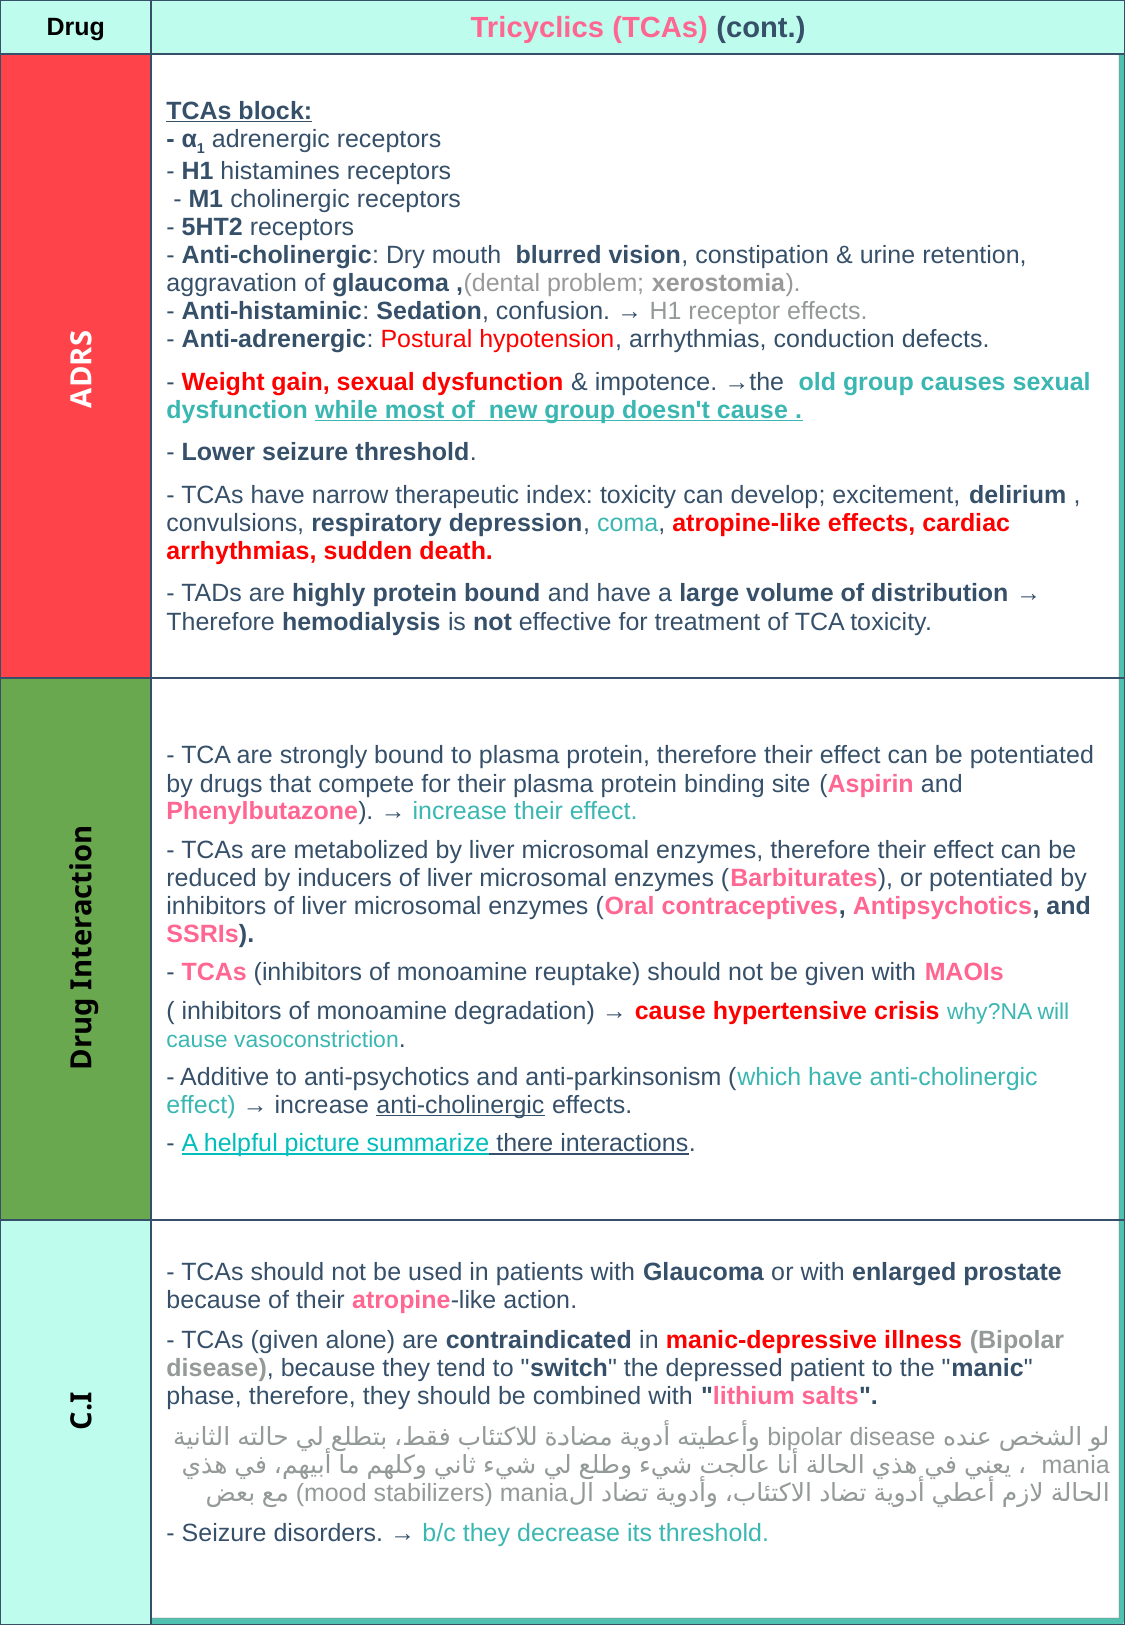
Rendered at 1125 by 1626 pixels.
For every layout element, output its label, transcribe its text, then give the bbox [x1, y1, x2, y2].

table_cell - TCAs should not be used in patients with Glaucoma or with enlarged prostate because of their atropine-like action. - TCAs (given alone) are contraindicated in manic-depressive illness (Bipolar disease), because they tend to "switch" the depressed patient to the "manic" phase, therefore, they should be combined with "lithium salts". لو الشخص عنده bipolar disease وأعطيته أدوية مضادة للاكتئاب فقط، بتطلع لي حالته الثانية mania ، يعني في هذي الحالة أنا عالجت شيء وطلع لي شيء ثاني وكلهم ما أبيهم، في هذي الحالة لازم أعطي أدوية تضاد الاكتئاب، وأدوية تضاد الmood stabilizers) mania) مع بعض - Seizure disorders. → b/c they decrease its threshold. [156, 1221, 1124, 1624]
table_header Drug [1, 1, 150, 53]
table_header Tricyclics (TCAs) (cont.) [152, 1, 1124, 53]
table_cell - TCA are strongly bound to plasma protein, therefore their effect can be potentiated by drugs that compete for their plasma protein binding site (Aspirin and Phenylbutazone). → increase their effect. - TCAs are metabolized by liver microsomal enzymes, therefore their effect can be reduced by inducers of liver microsomal enzymes (Barbiturates), or potentiated by inhibitors of liver microsomal enzymes (Oral contraceptives, Antipsychotics, and SSRIs). - TCAs (inhibitors of monoamine reuptake) should not be given with MAOIs ( inhibitors of monoamine degradation) → cause hypertensive crisis why?NA will cause vasoconstriction. - Additive to anti-psychotics and anti-parkinsonism (which have anti-cholinergic effect) → increase anti-cholinergic effects. - A helpful picture summarize there interactions. [156, 679, 1124, 1219]
table_cell TCAs block: - α1 adrenergic receptors - H1 histamines receptors - M1 cholinergic receptors - 5HT2 receptors - Anti-cholinergic: Dry mouth blurred vision, constipation & urine retention, aggravation of glaucoma ,(dental problem; xerostomia). - Anti-histaminic: Sedation, confusion. → H1 receptor effects. - Anti-adrenergic: Postural hypotension, arrhythmias, conduction defects. - Weight gain, sexual dysfunction & impotence. →the old group causes sexual dysfunction while most of new group doesn't cause . - Lower seizure threshold. - TCAs have narrow therapeutic index: toxicity can develop; excitement, delirium , convulsions, respiratory depression, coma, atropine-like effects, cardiac arrhythmias, sudden death. - TADs are highly protein bound and have a large volume of distribution → Therefore hemodialysis is not effective for treatment of TCA toxicity. [152, 55, 1124, 677]
text_box ADRS [4, 58, 156, 678]
text_box Drug Interaction [4, 678, 156, 1197]
text_box C.I [4, 1197, 156, 1625]
table_cell [1, 55, 150, 677]
